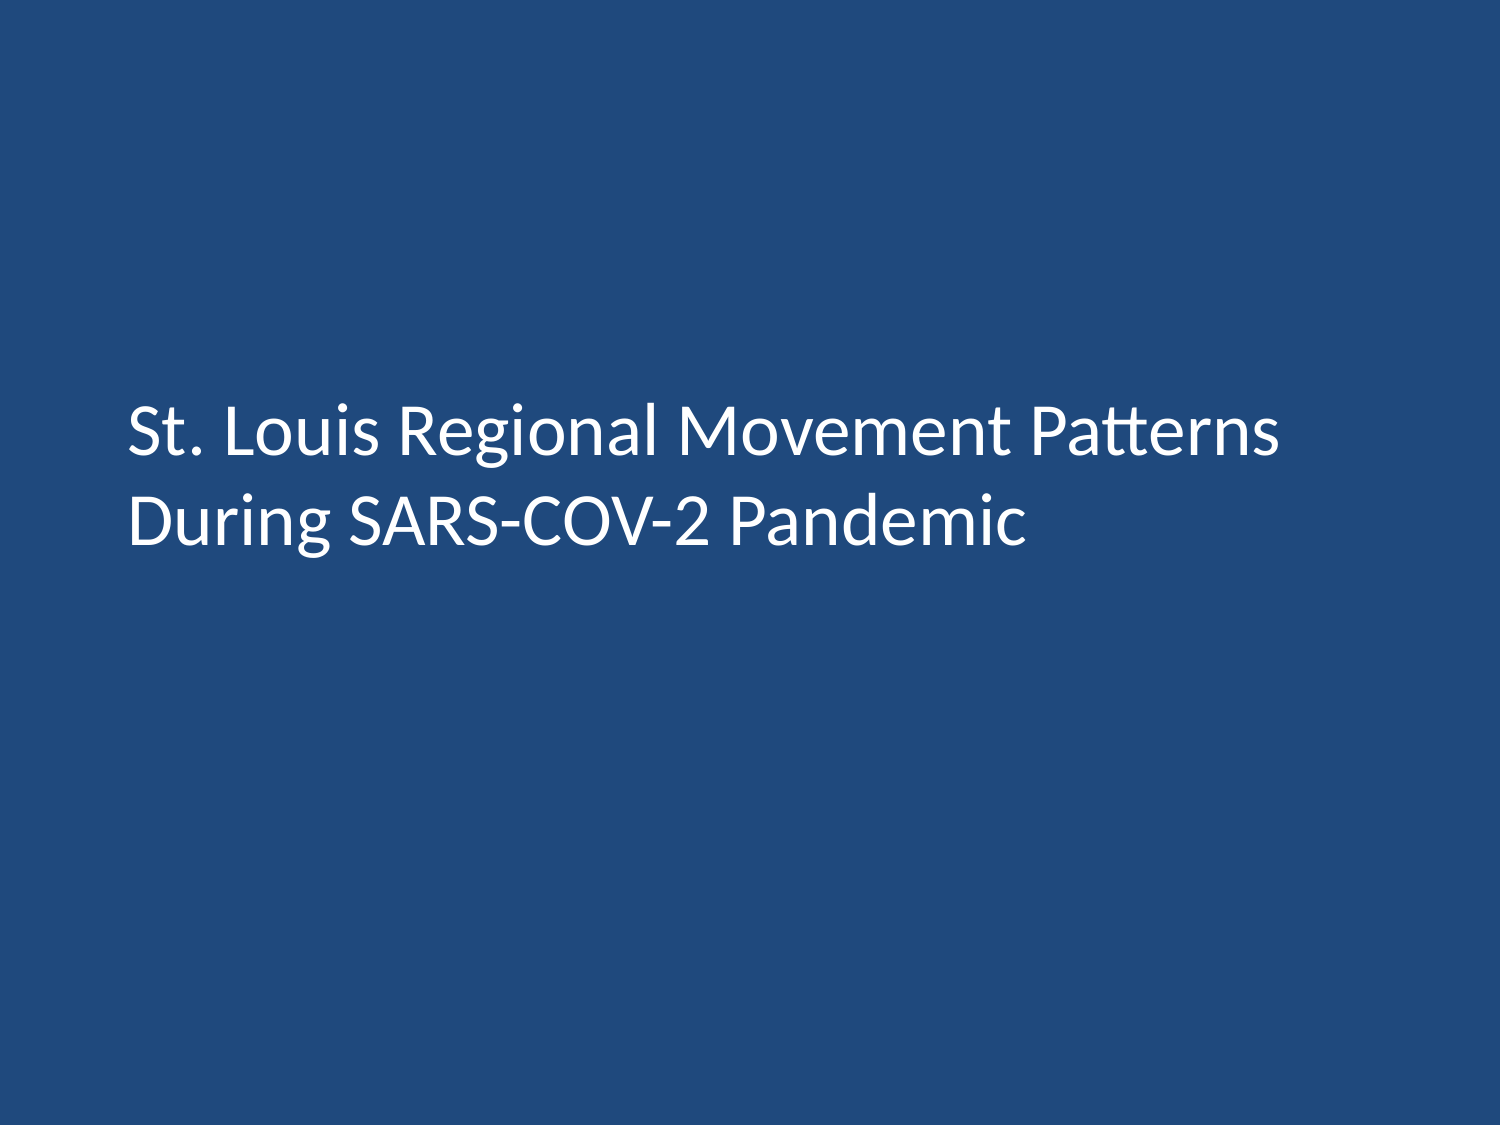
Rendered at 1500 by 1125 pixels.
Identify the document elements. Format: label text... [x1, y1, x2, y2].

title St. Louis Regional Movement Patterns During SARS-COV-2 Pandemic [112, 349, 1388, 591]
